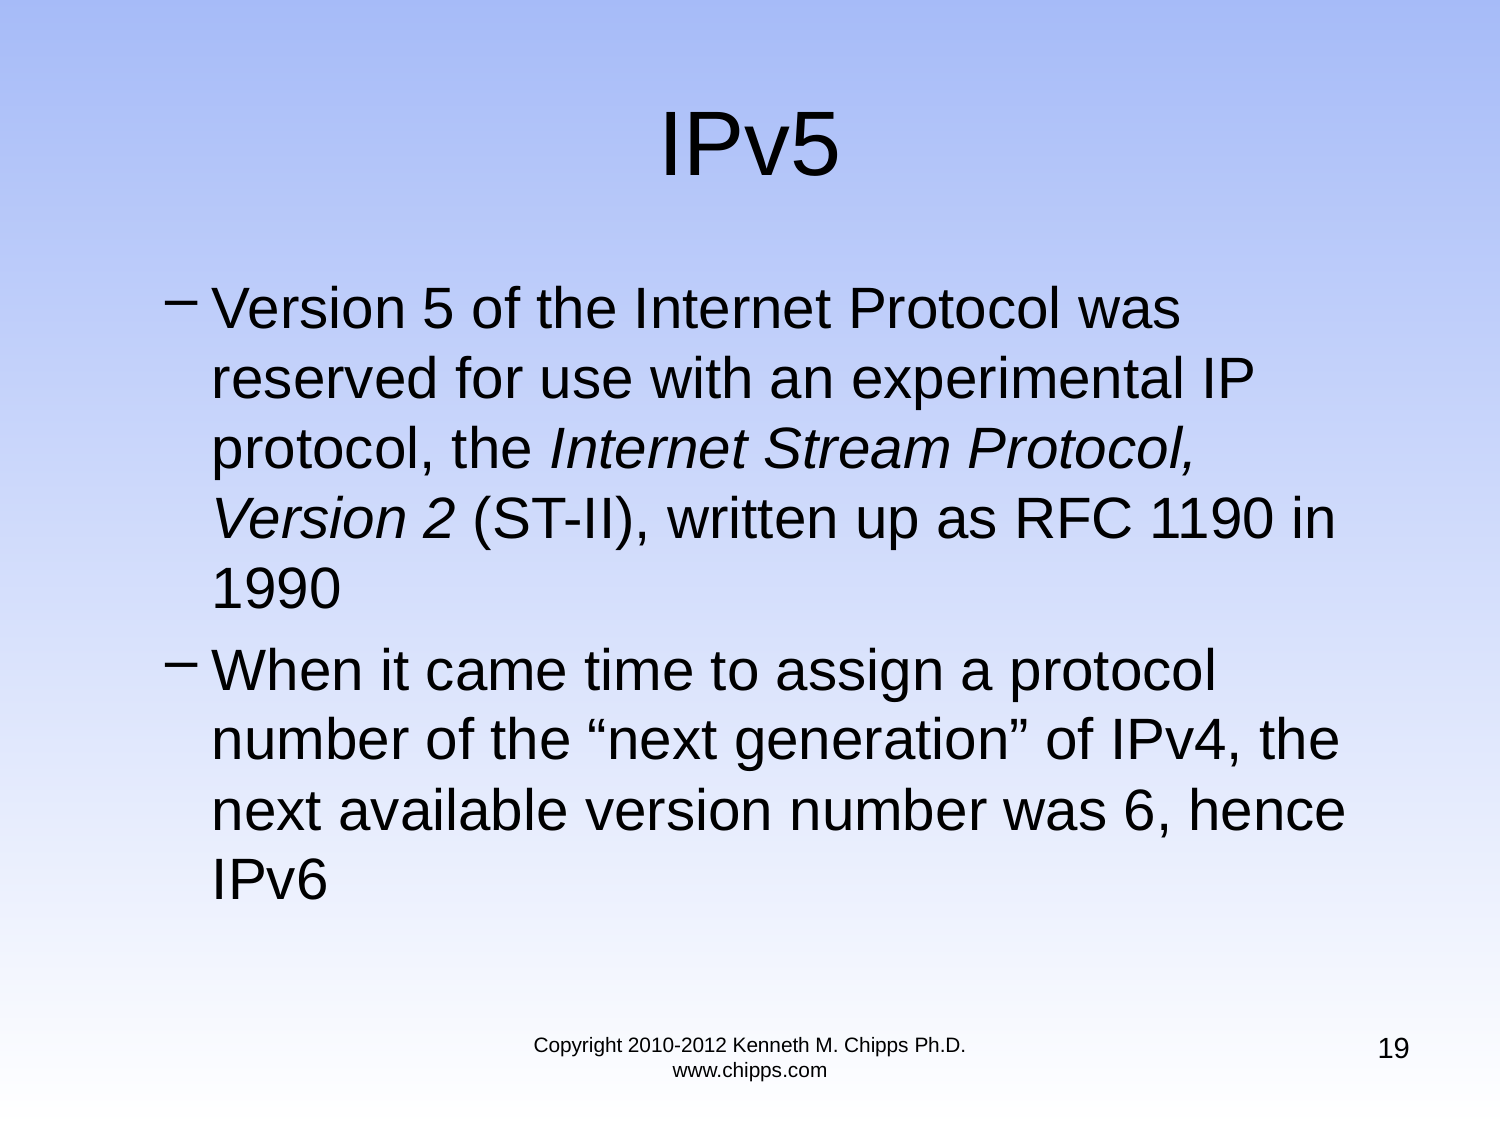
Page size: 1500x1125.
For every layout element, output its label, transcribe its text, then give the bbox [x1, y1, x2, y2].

slide_number 19 [1074, 1021, 1426, 1101]
title IPv5 [74, 44, 1426, 233]
list Version 5 of the Internet Protocol was reserved for use with an experimental IP protocol, the Internet Stream Protocol, Version 2 (ST-II), written up as RFC 1190 in 1990 When it came time to assign a protocol number of the “next generation” of IPv4, the next available version number was 6, hence IPv6 [74, 262, 1426, 1006]
footer Copyright 2010-2012 Kenneth M. Chipps Ph.D. www.chipps.com [449, 1024, 1051, 1103]
